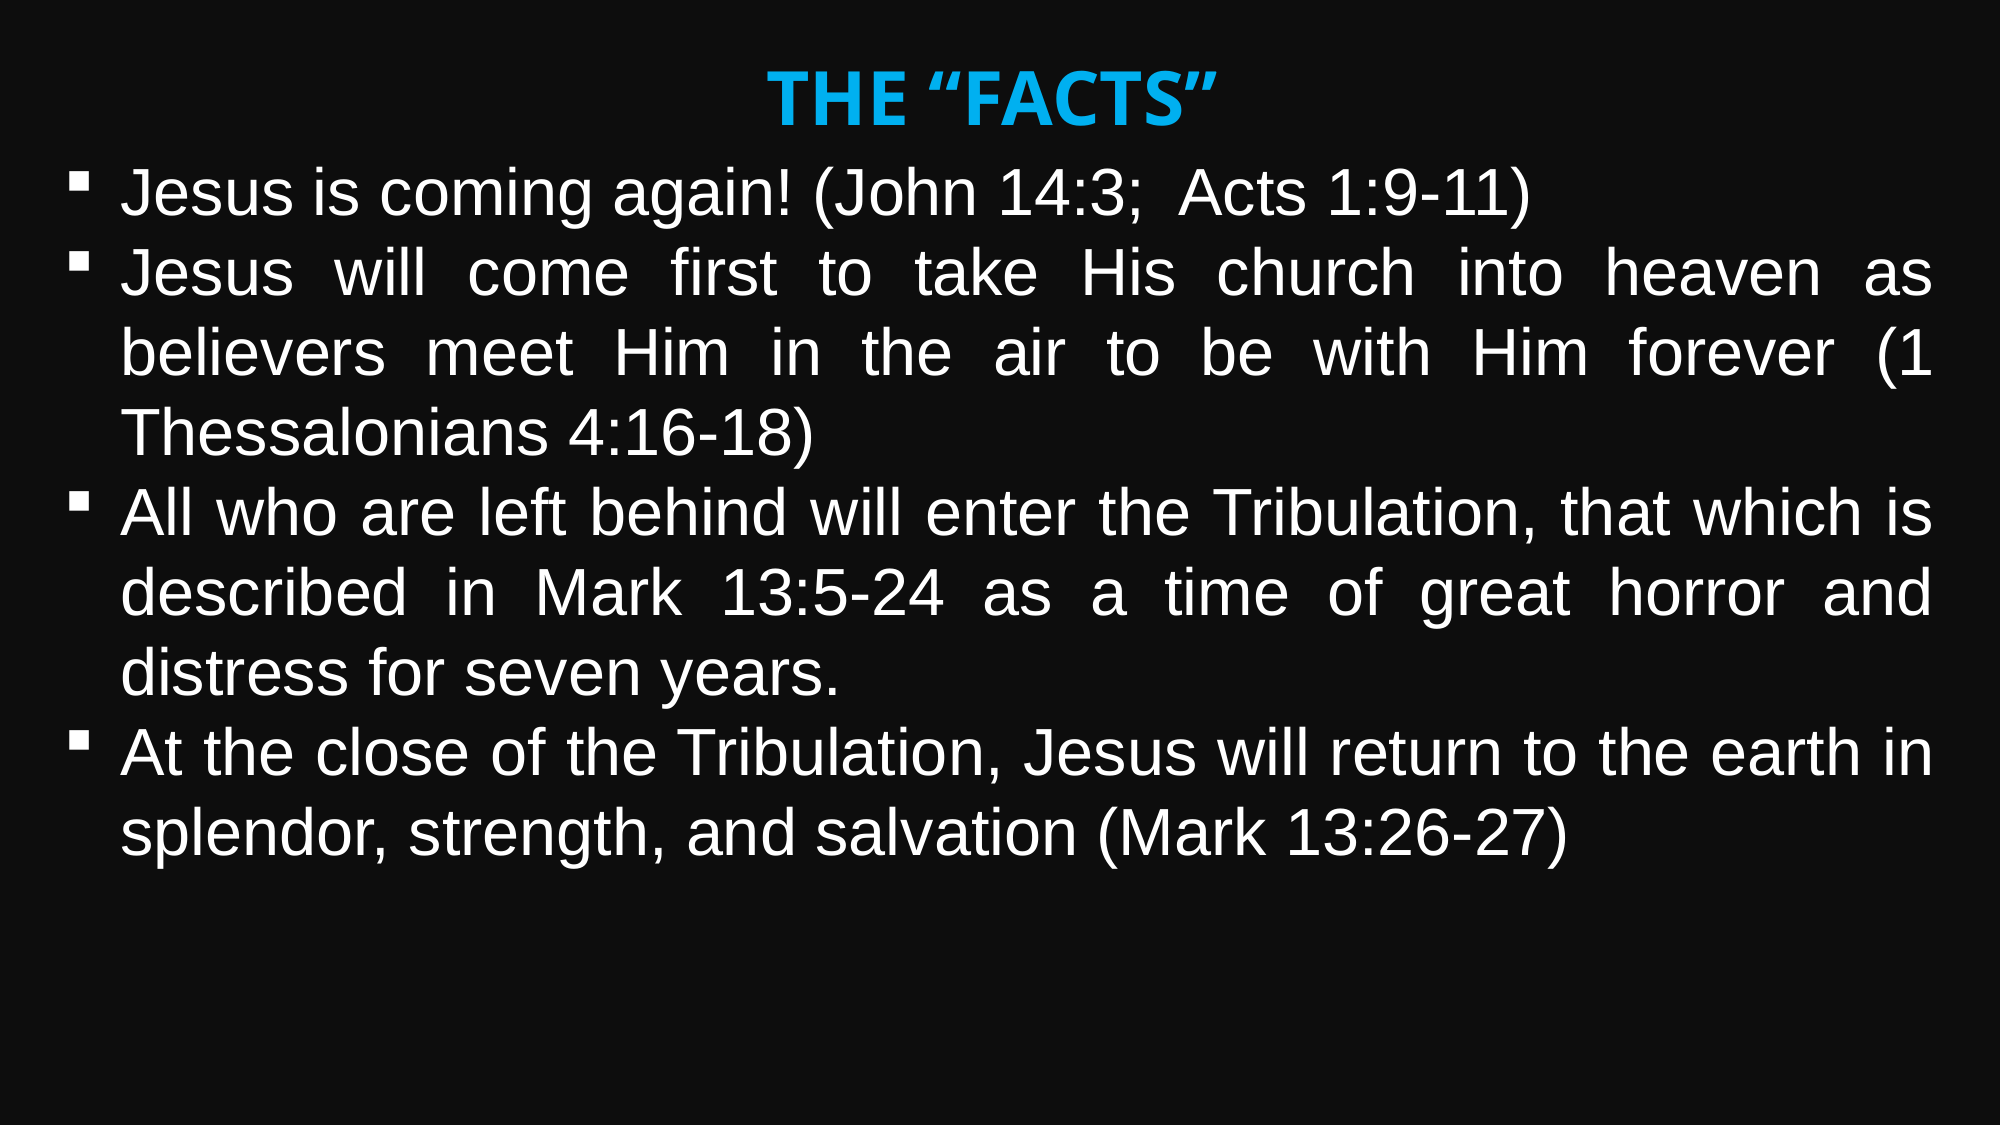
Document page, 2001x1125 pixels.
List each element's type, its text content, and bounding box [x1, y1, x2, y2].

subtitle The “Facts” [34, 42, 1951, 184]
text_box Jesus is coming again! (John 14:3; Acts 1:9-11) Jesus will come first to take His church into heaven as believers meet Him in the air to be with Him forever (1 Thessalonians 4:16-18) All who are left behind will enter the Tribulation, that which is described in Mark 13:5-24 as a time of great horror and distress for seven years. At the close of the Tribulation, Jesus will return to the earth in splendor, strength, and salvation (Mark 13:26-27) [49, 141, 1951, 877]
